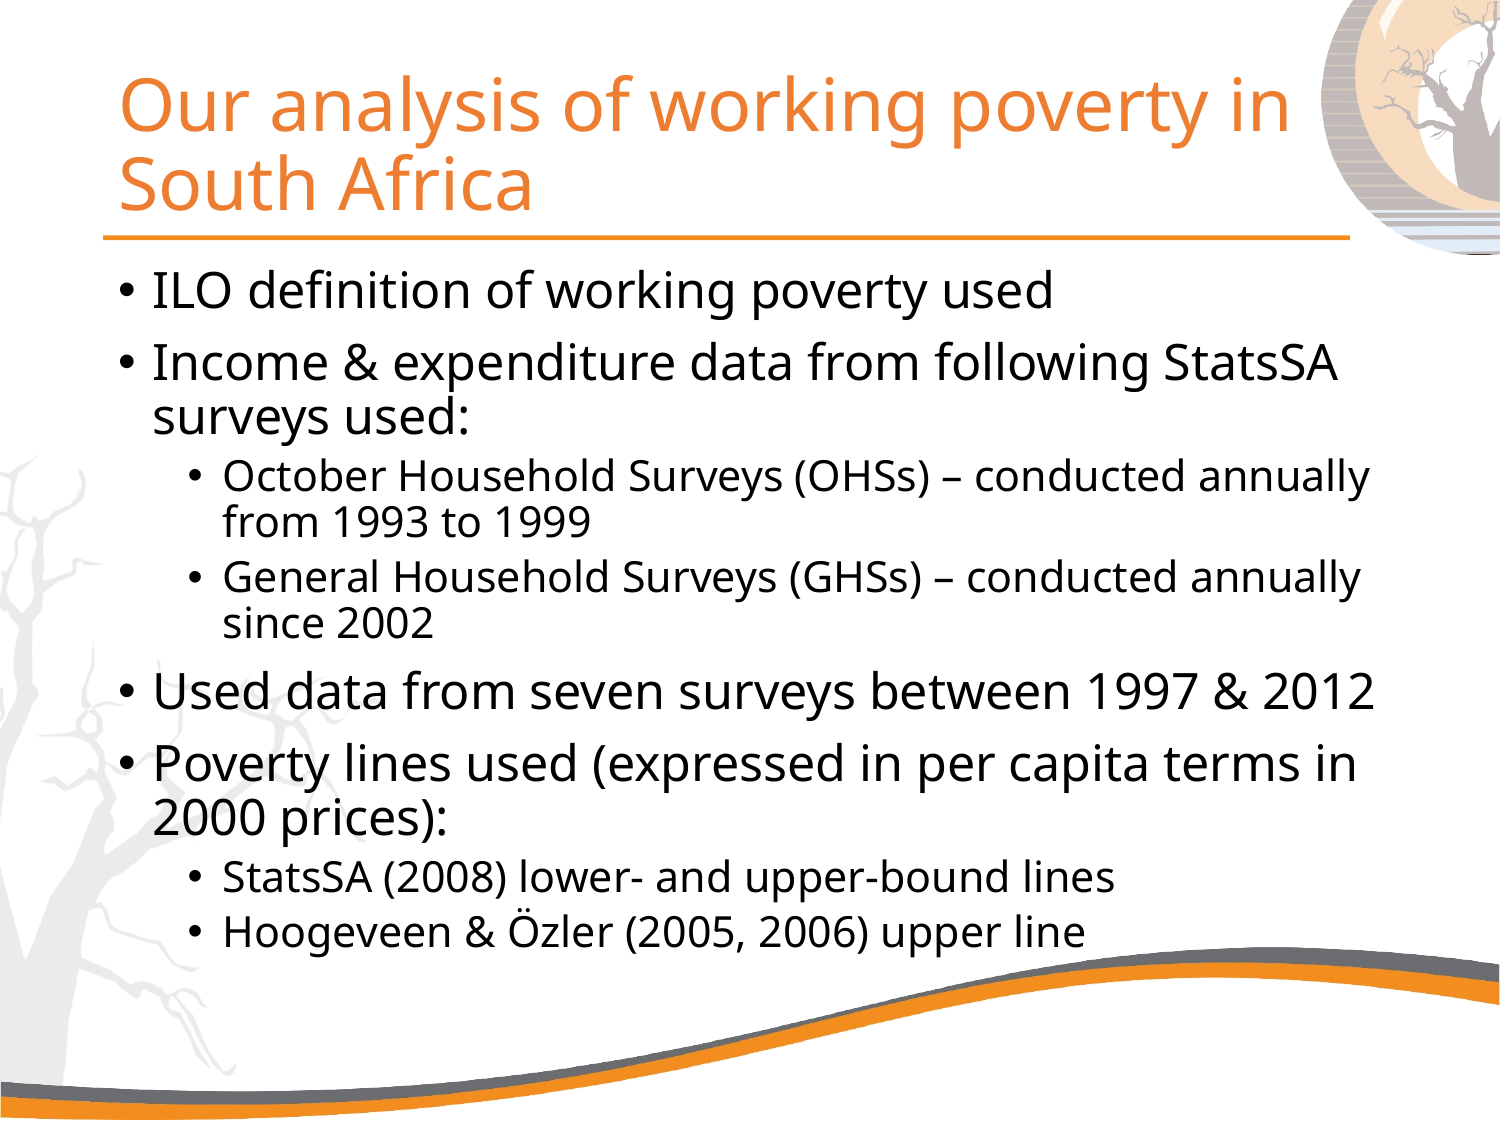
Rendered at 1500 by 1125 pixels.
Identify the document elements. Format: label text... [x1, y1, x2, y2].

title Our analysis of working poverty in South Africa [103, 59, 1350, 235]
picture [0, 947, 1500, 1120]
list ILO definition of working poverty used Income & expenditure data from following StatsSA surveys used: October Household Surveys (OHSs) – conducted annually from 1993 to 1999 General Household Surveys (GHSs) – conducted annually since 2002 Used data from seven surveys between 1997 & 2012 Poverty lines used (expressed in per capita terms in 2000 prices): StatsSA (2008) lower- and upper-bound lines Hoogeveen & Özler (2005, 2006) upper line [103, 257, 1397, 1014]
